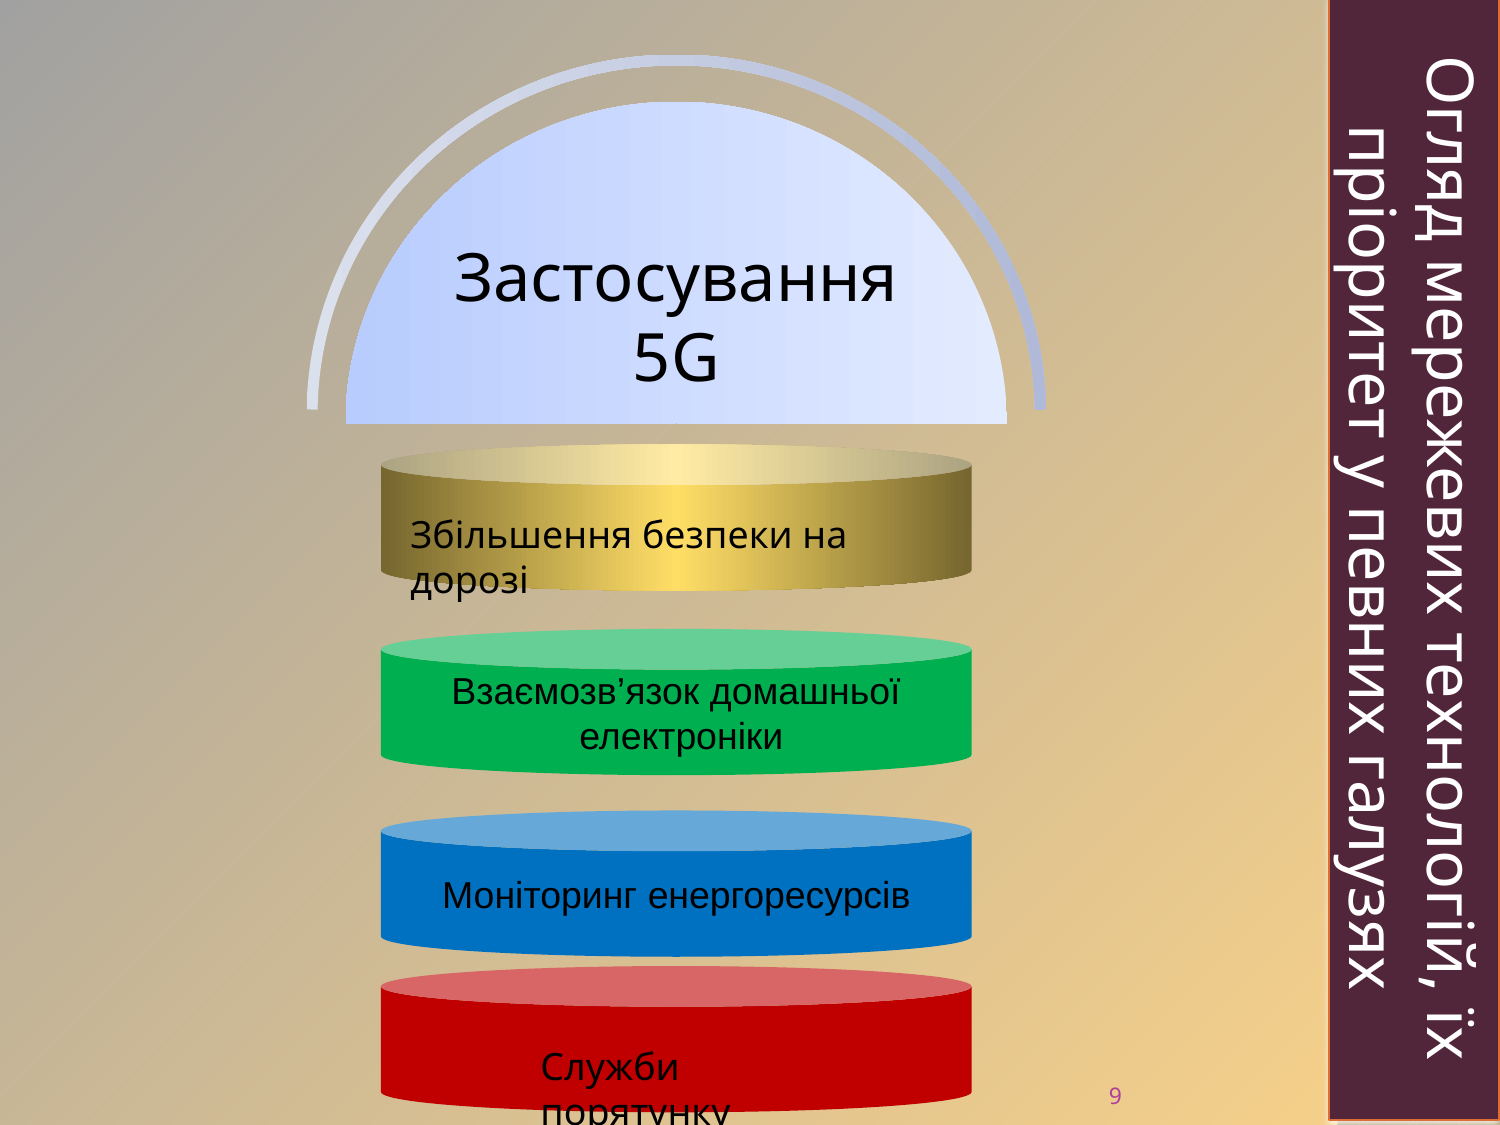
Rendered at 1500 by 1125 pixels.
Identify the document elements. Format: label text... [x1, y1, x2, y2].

text_box Застосування 5G [437, 227, 916, 402]
text_box Збільшення безпеки на дорозі [395, 503, 972, 609]
slide_number 9 [1025, 1075, 1122, 1113]
text_box [380, 444, 972, 577]
text_box [306, 54, 1046, 410]
text_box Служби порятунку [525, 1035, 880, 1125]
text_box [380, 966, 972, 1110]
text_box Огляд мережевих технологій, їх пріоритет у певних галузях [1328, 0, 1500, 1121]
text_box [345, 101, 1008, 425]
text_box Моніторинг енергоресурсів [380, 810, 972, 957]
text_box Взаємозв’язок домашньої електроніки [380, 628, 972, 776]
